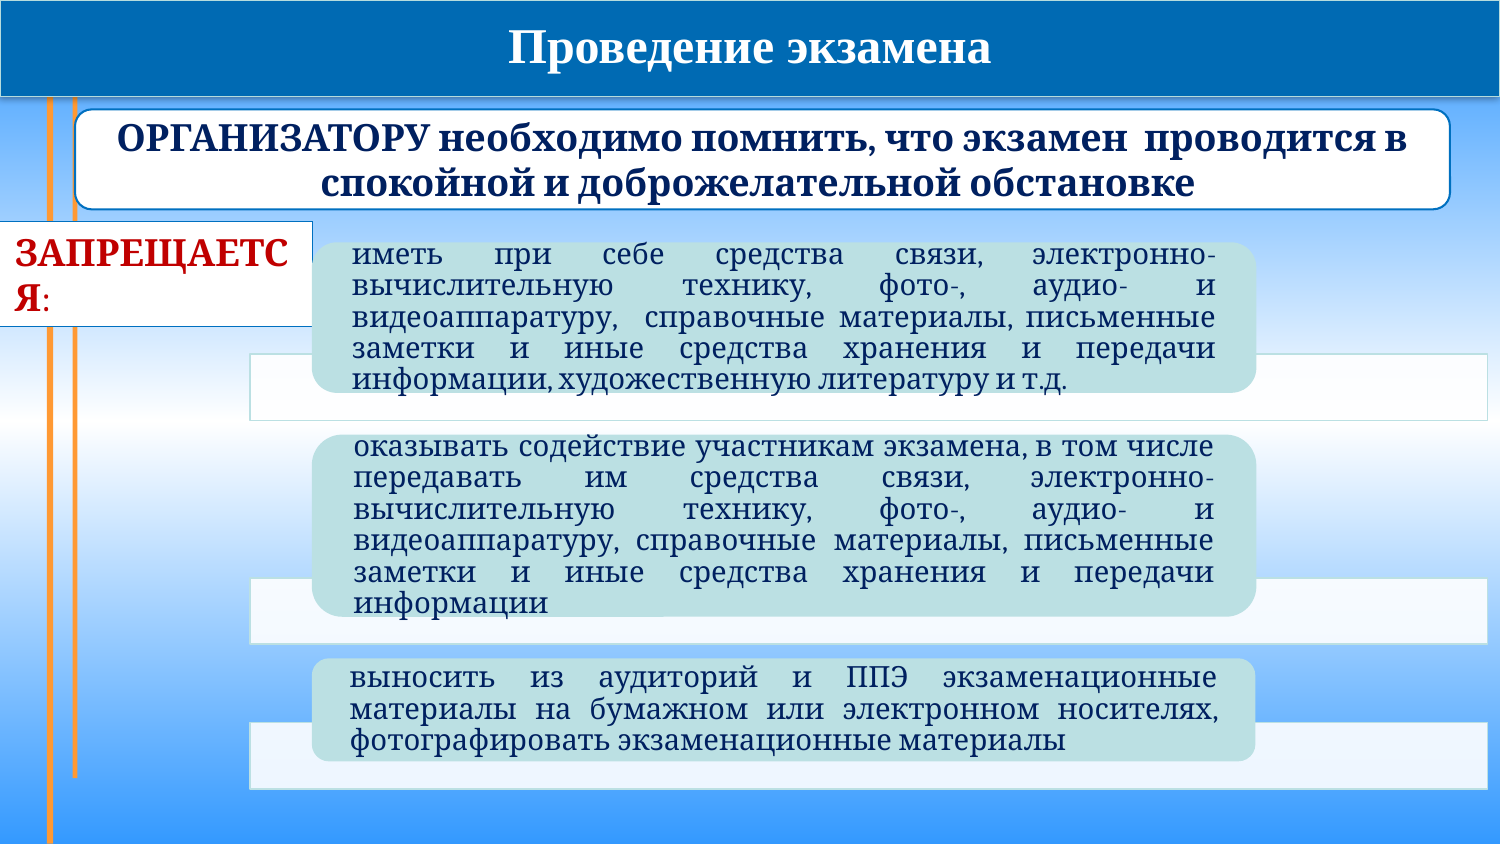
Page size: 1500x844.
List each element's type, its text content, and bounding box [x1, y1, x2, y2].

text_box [249, 234, 1488, 798]
text_box ОРГАНИЗАТОРУ необходимо помнить, что экзамен проводится в спокойной и доброжелательной обстановке [72, 107, 1453, 212]
text_box Проведение экзамена [0, 0, 1500, 97]
text_box ЗАПРЕЩАЕТСЯ: [0, 221, 313, 327]
